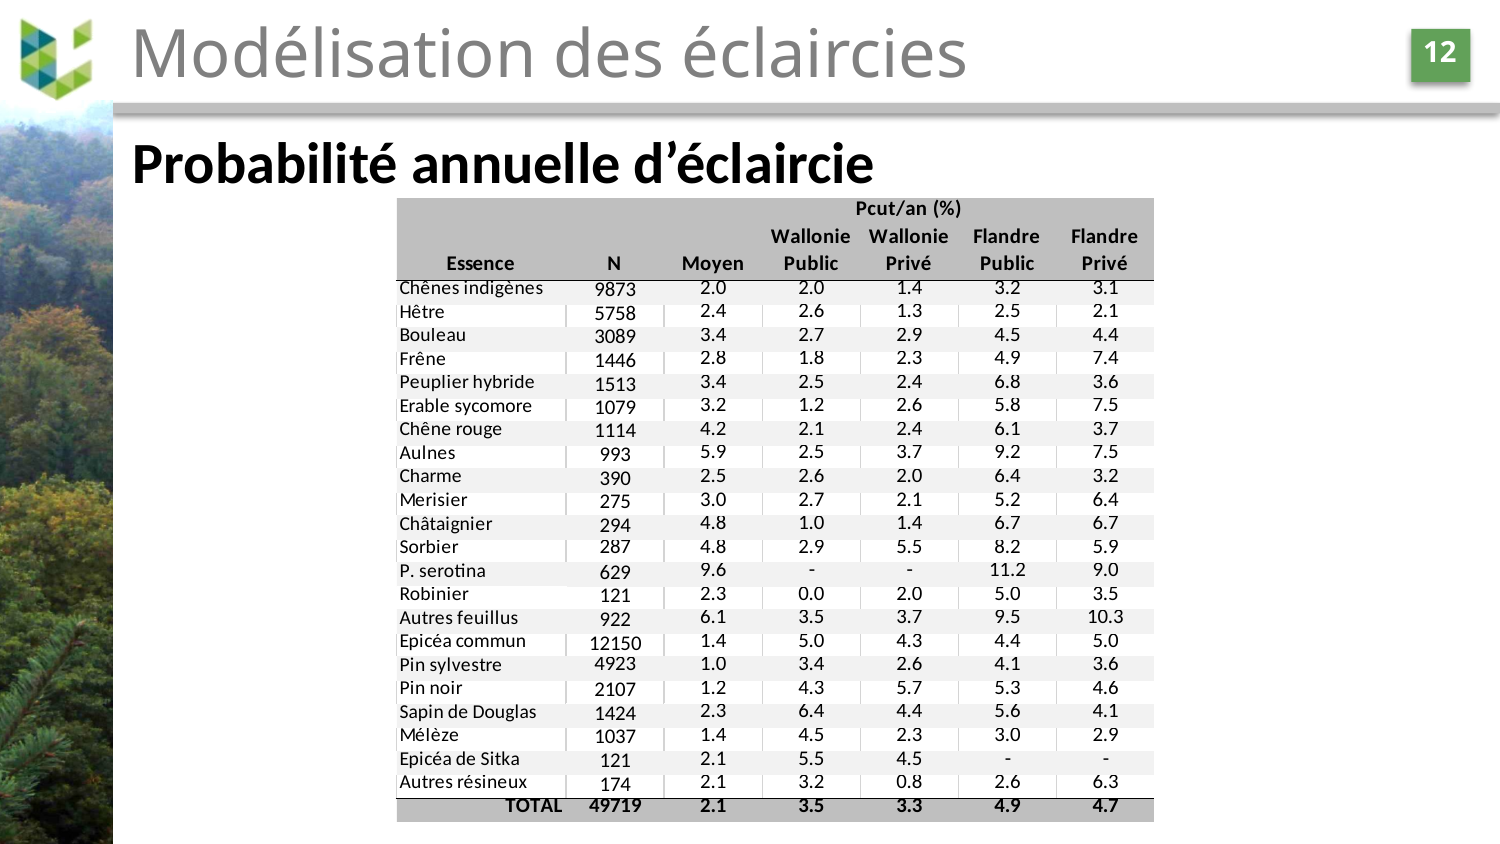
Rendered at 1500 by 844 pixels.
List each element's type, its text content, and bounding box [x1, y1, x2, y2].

slide_number 12 [1396, 17, 1484, 89]
text_box Probabilité annuelle d’éclaircie [118, 118, 1489, 818]
title Modélisation des éclaircies [115, 0, 1380, 99]
picture [0, 7, 113, 844]
picture [395, 197, 1156, 823]
